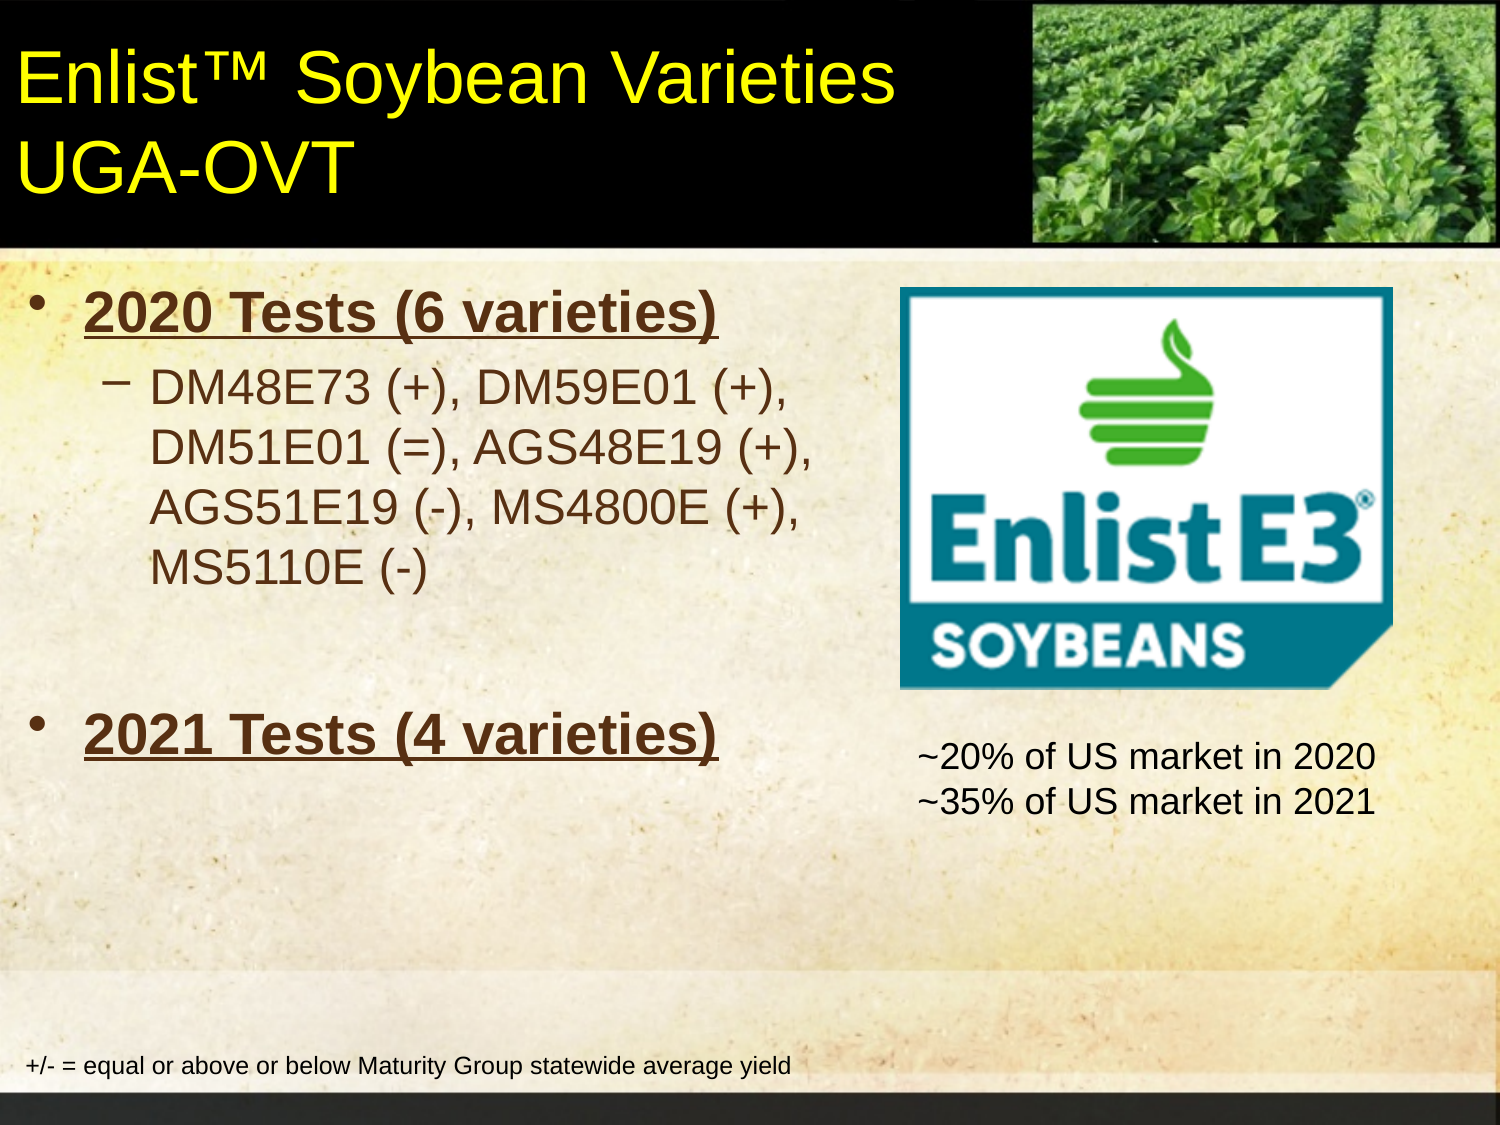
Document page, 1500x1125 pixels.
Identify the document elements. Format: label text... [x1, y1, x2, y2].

list 2020 Tests (6 varieties) DM48E73 (+), DM59E01 (+), DM51E01 (=), AGS48E19 (+), AGS51E19 (-), MS4800E (+), MS5110E (-) 2021 Tests (4 varieties) [12, 267, 838, 1017]
picture [0, 0, 1500, 1125]
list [899, 287, 1393, 691]
text_box +/- = equal or above or below Maturity Group statewide average yield [10, 1042, 809, 1087]
title Enlist™ Soybean Varieties UGA-OVT [0, 0, 1025, 238]
text_box ~20% of US market in 2020 ~35% of US market in 2021 [902, 724, 1392, 830]
